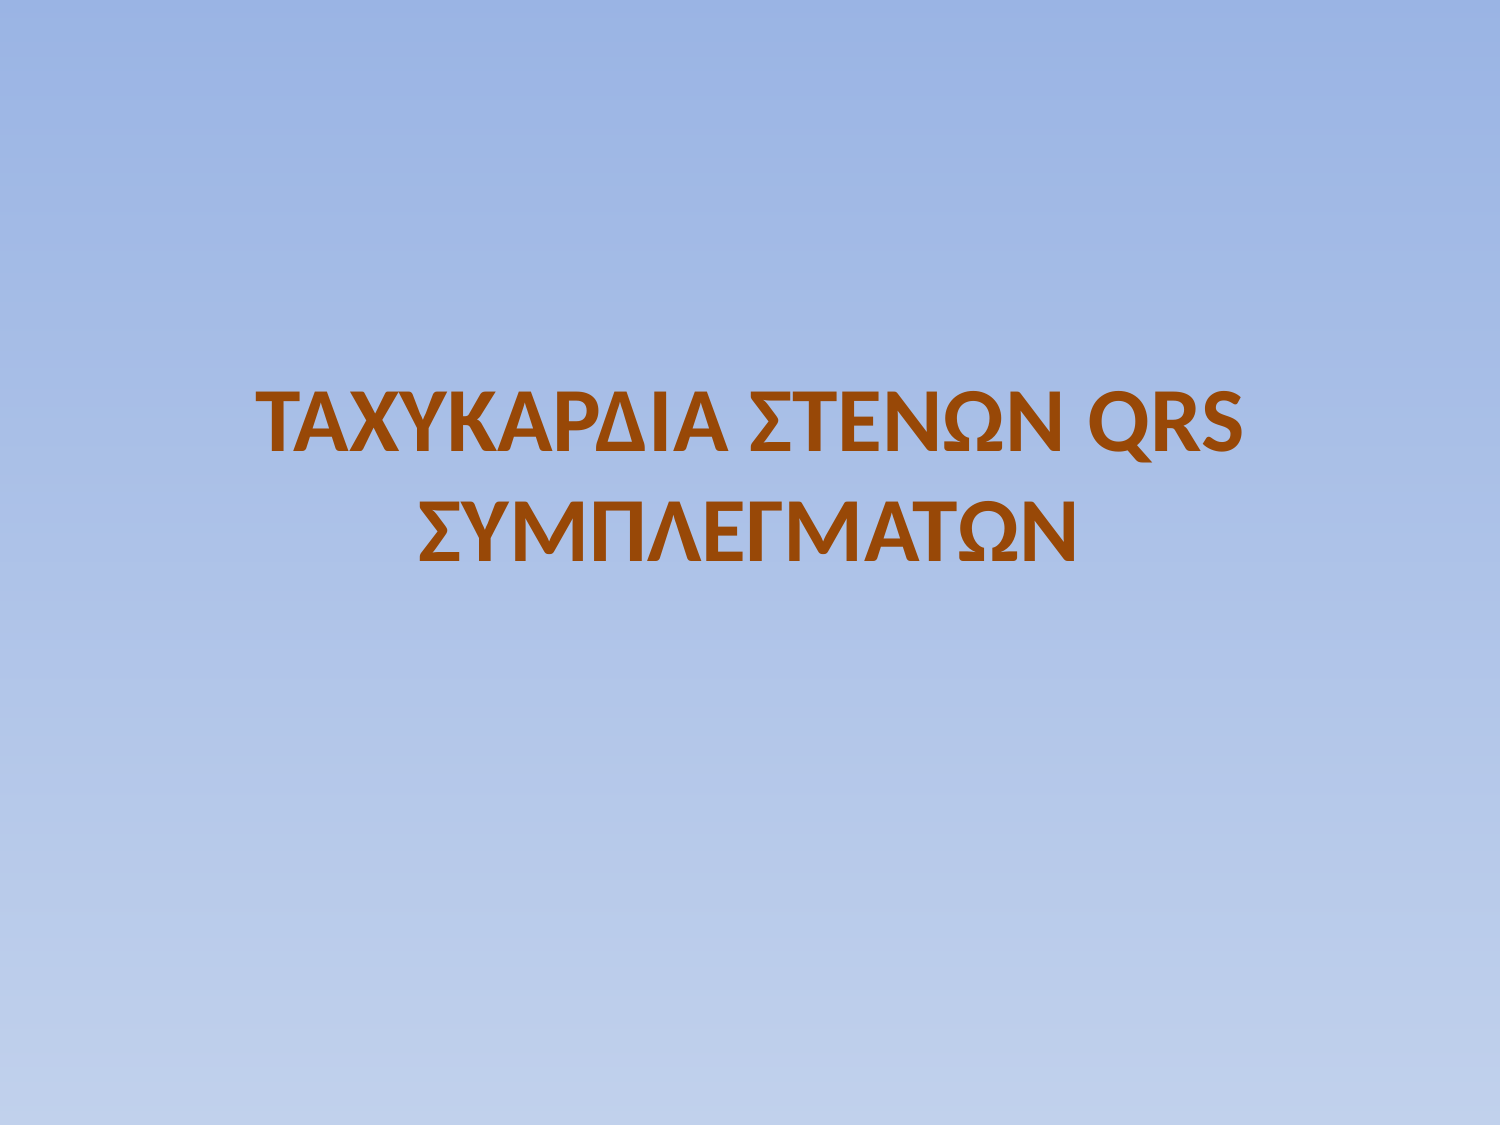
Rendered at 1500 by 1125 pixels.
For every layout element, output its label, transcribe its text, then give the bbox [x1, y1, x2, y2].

title ΤΑΧΥΚΑΡΔΙΑ ΣΤΕΝΩΝ QRS ΣΥΜΠΛΕΓΜΑΤΩΝ [112, 349, 1388, 591]
